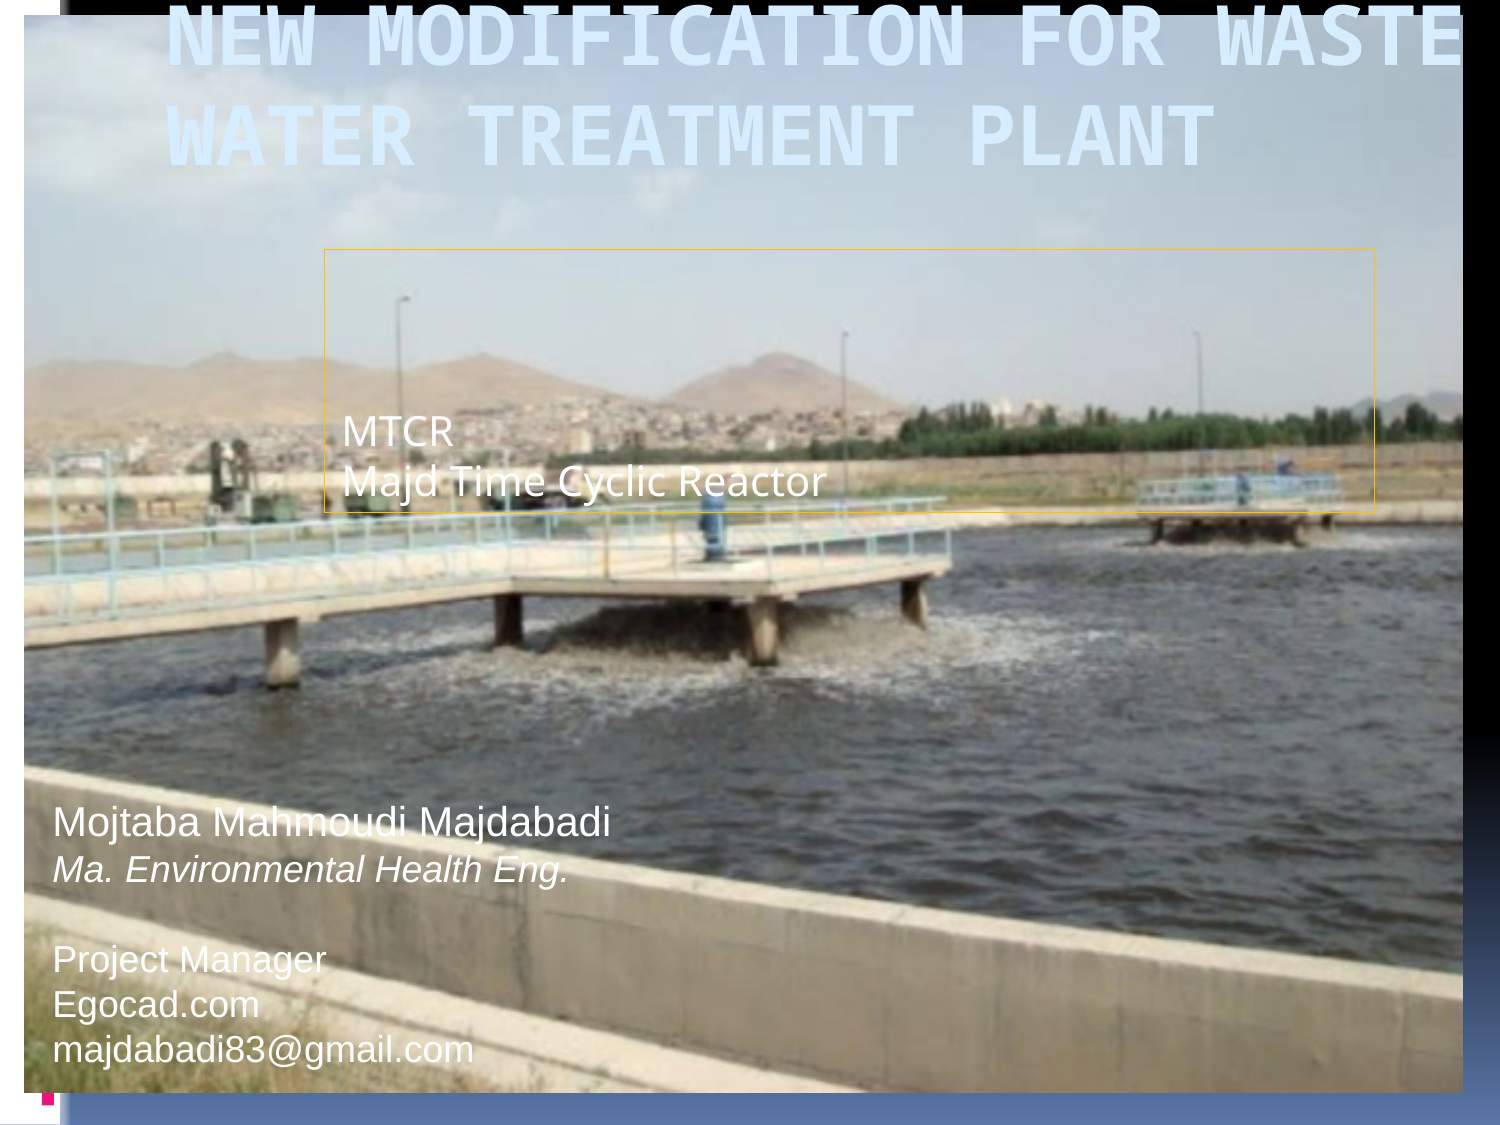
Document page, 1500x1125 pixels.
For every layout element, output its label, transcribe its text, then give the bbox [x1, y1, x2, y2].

picture [24, 15, 1463, 1094]
title New Modification for Waste Water Treatment Plant [150, 0, 1500, 275]
